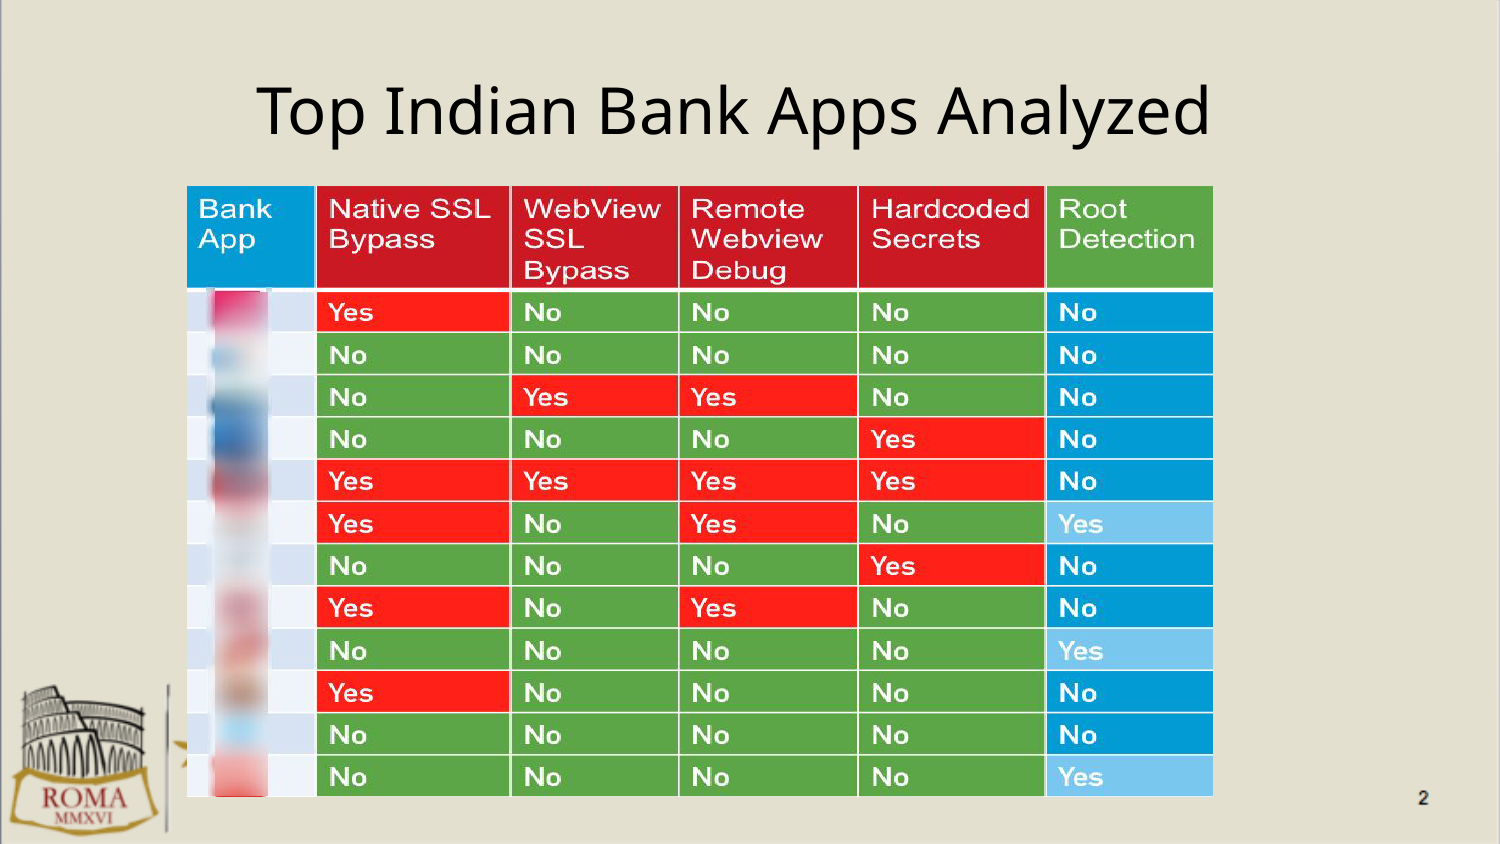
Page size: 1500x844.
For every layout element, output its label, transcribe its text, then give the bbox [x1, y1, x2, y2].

picture [0, 0, 1500, 844]
title Top Indian Bank Apps Analyzed [97, 61, 1373, 157]
